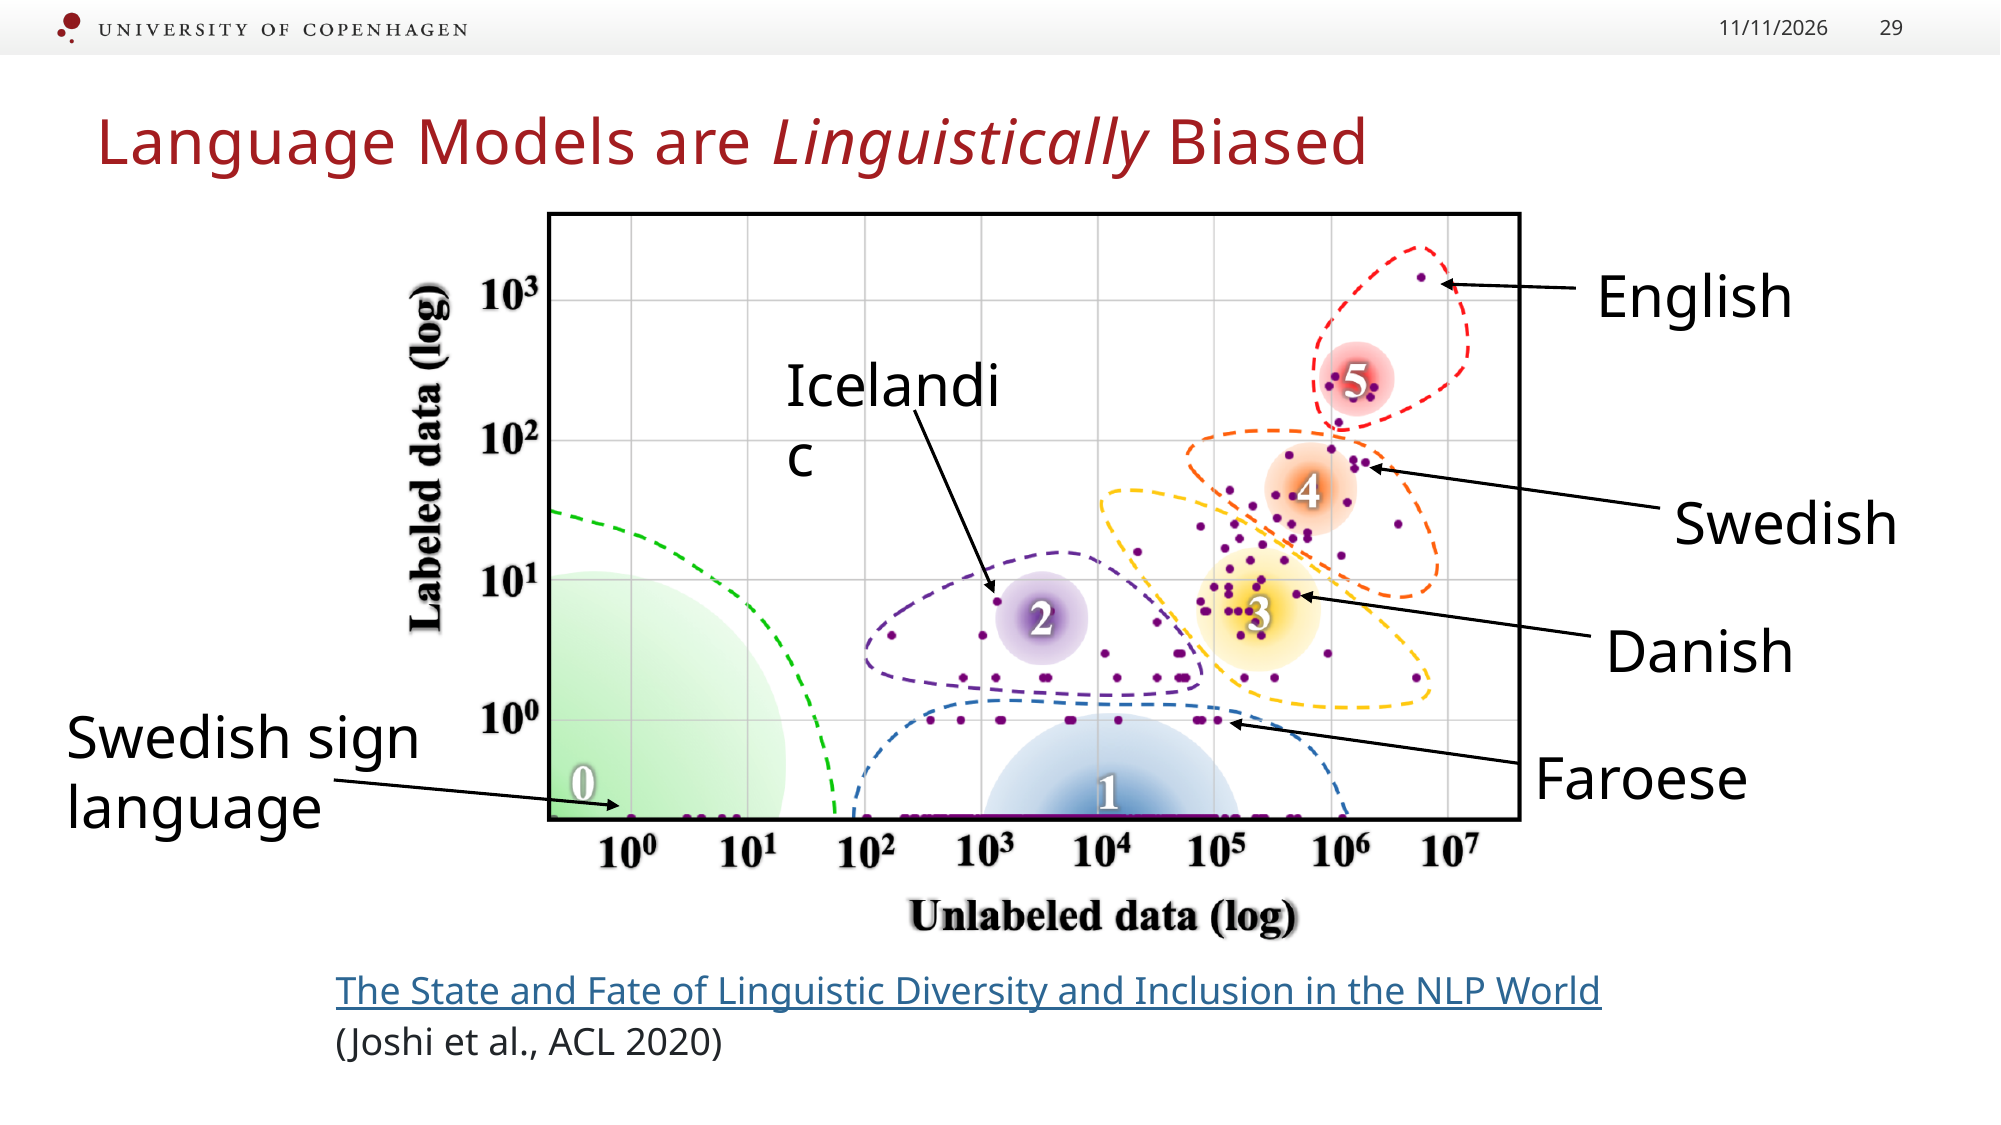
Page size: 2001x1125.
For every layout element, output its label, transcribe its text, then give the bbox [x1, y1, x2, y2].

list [386, 193, 1551, 960]
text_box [771, 340, 1035, 594]
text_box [1369, 467, 1923, 565]
slide_number 29 [1840, 14, 1904, 43]
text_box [1229, 722, 1783, 820]
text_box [1440, 251, 1845, 338]
picture [92, 15, 475, 42]
text_box The State and Fate of Linguistic Diversity and Inclusion in the NLP World (Joshi et al., ACL 2020) [320, 959, 1679, 1071]
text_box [51, 692, 620, 850]
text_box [1300, 595, 1854, 693]
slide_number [1694, 14, 1829, 43]
title Language Models are Linguistically Biased [96, 101, 1904, 244]
